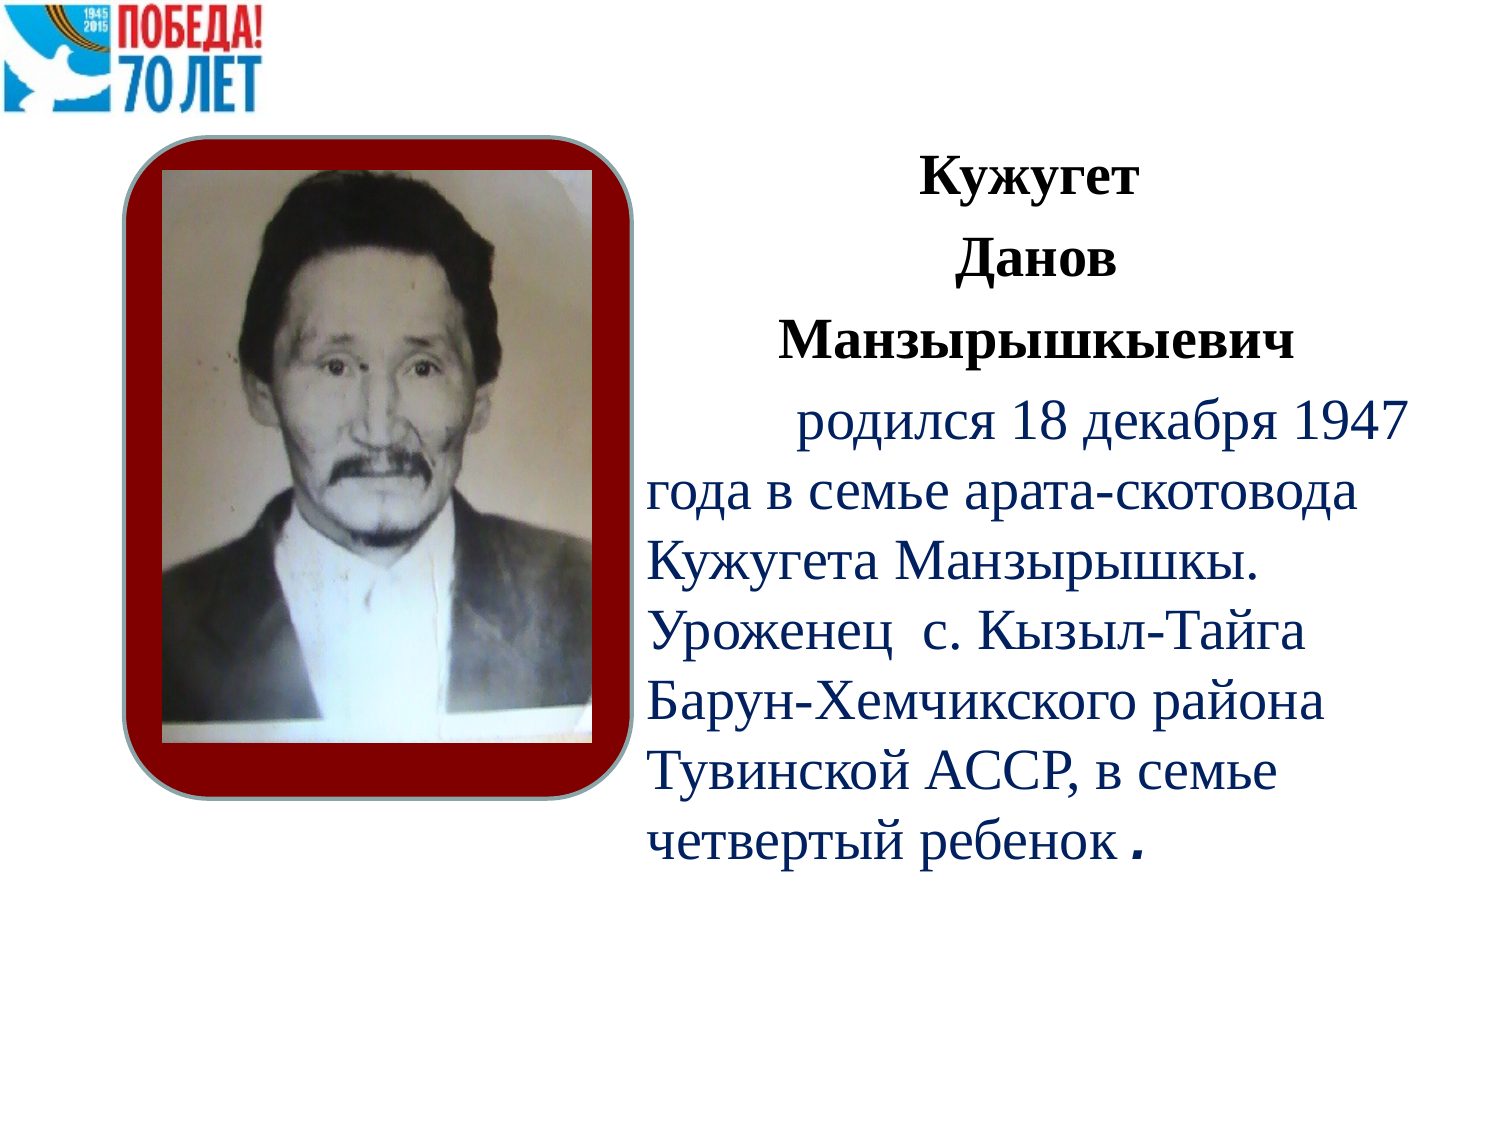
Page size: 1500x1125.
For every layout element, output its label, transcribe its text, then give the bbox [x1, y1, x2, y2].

picture [162, 169, 592, 743]
picture [0, 0, 266, 118]
list Кужугет Данов Манзырышкыевич родился 18 декабря 1947 года в семье арата-скотовода Кужугета Манзырышкы. Уроженец с. Кызыл-Тайга Барун-Хемчикского района Тувинской АССР, в семье четвертый ребенок . [631, 128, 1442, 1004]
text_box [121, 135, 631, 801]
